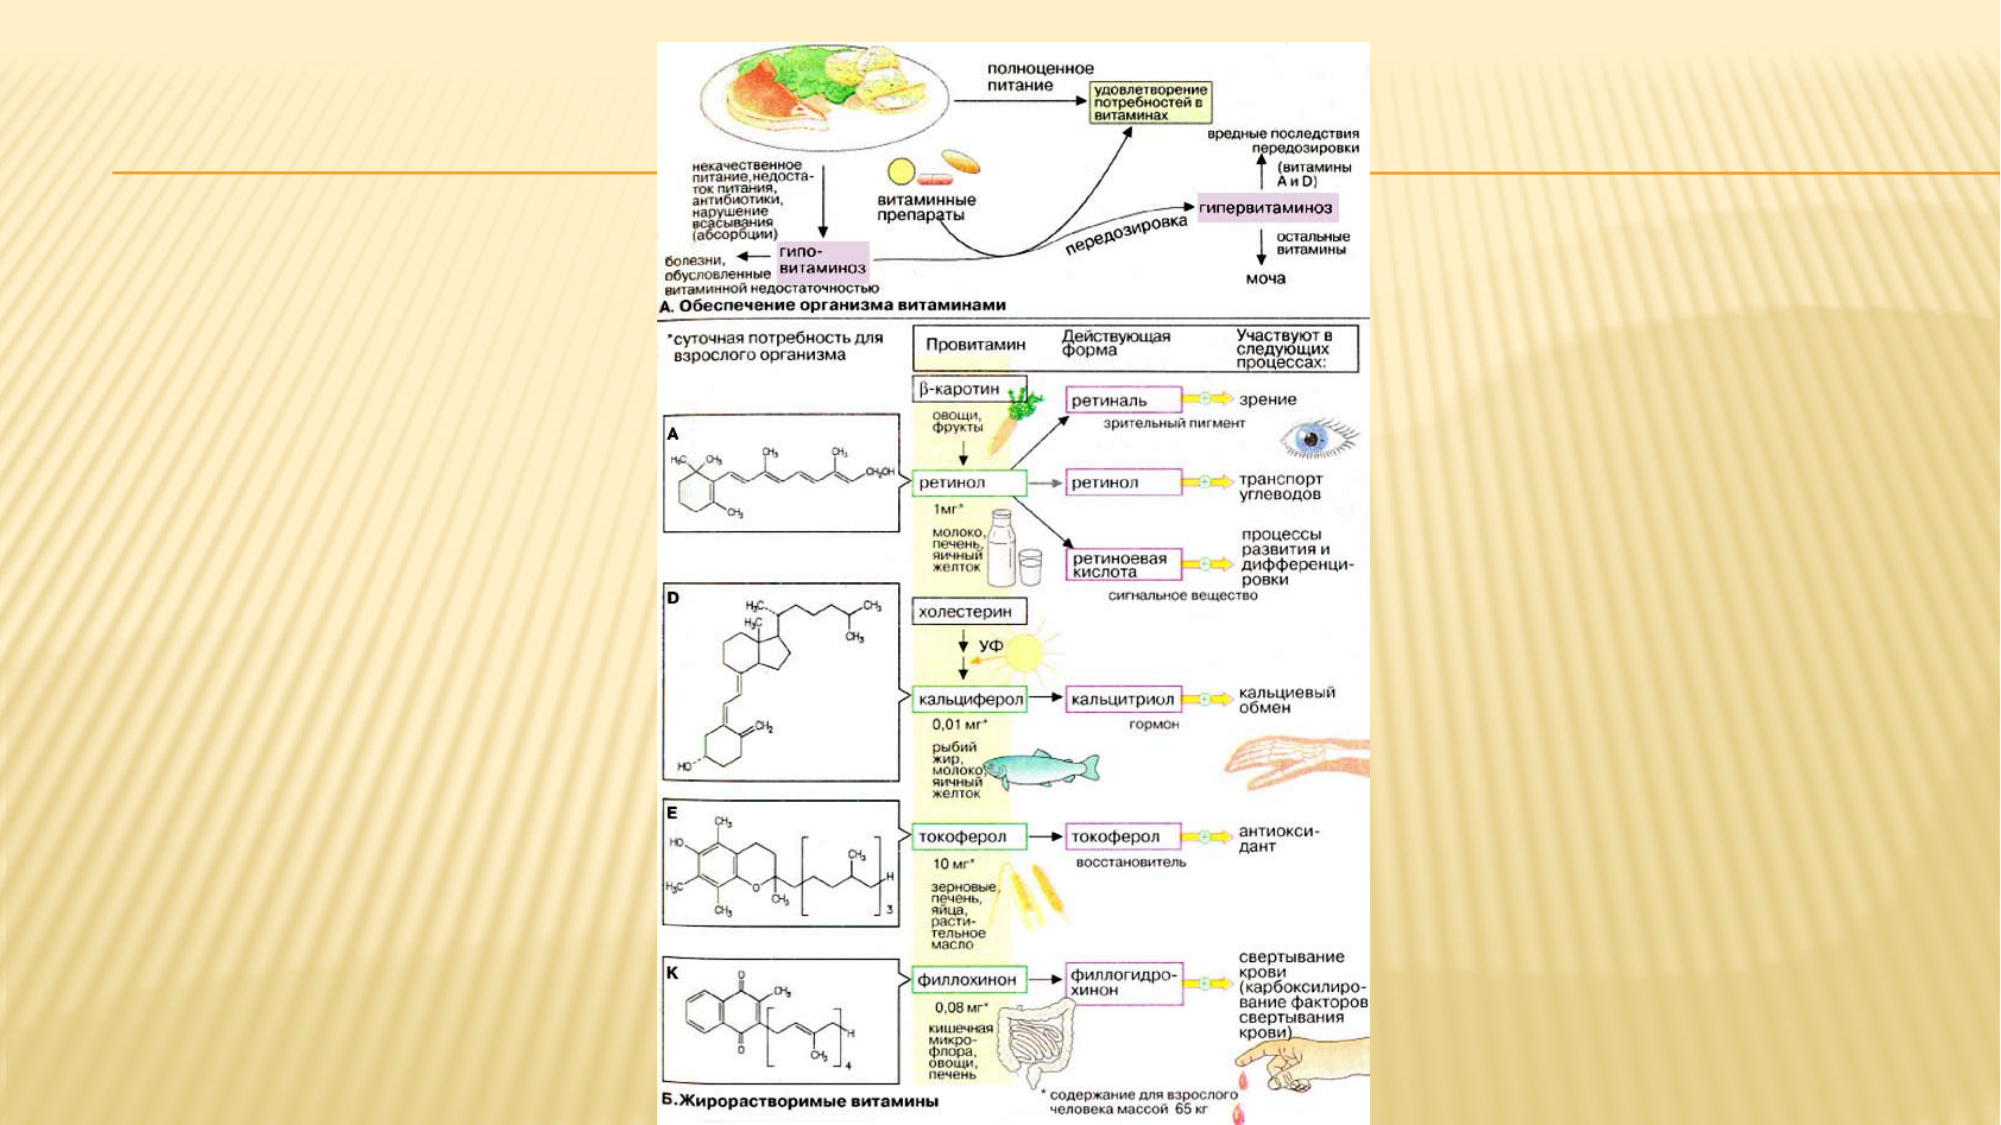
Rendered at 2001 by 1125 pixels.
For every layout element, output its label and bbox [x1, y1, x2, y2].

picture [657, 42, 1371, 1125]
